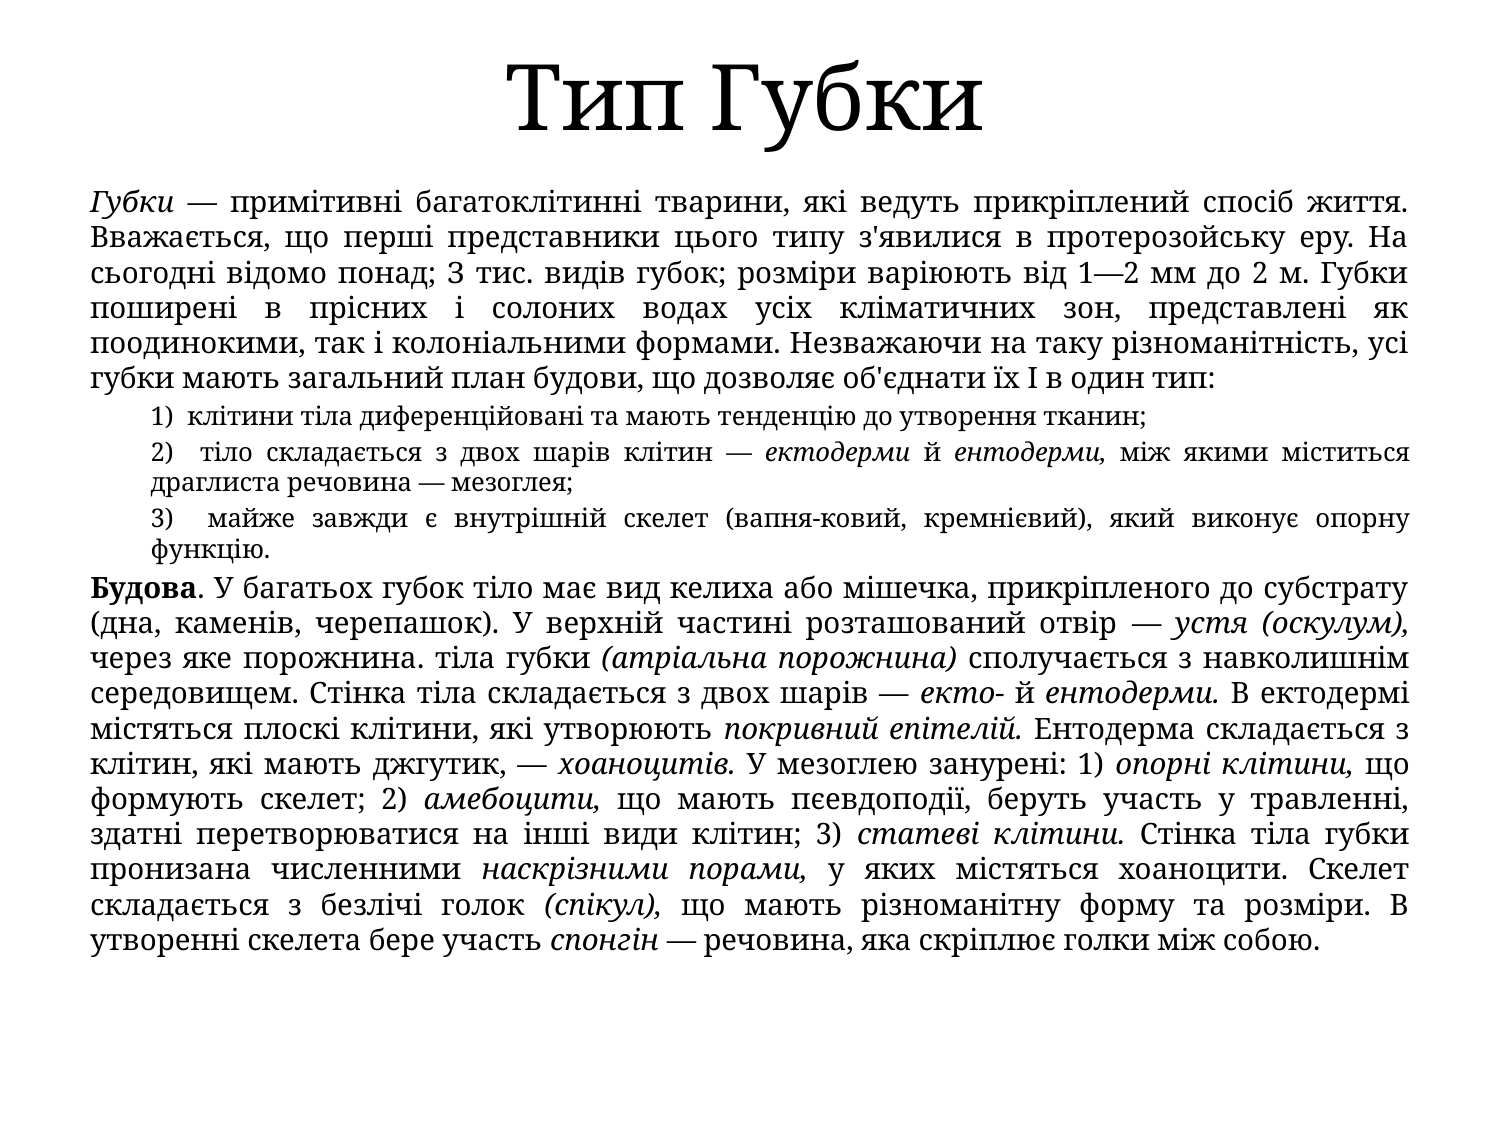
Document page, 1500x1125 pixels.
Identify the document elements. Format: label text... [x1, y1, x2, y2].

title Тип Губки [70, 0, 1421, 188]
list Губки — примітивні багатоклітинні тварини, які ведуть прикріплений спосіб життя. Вважається, що перші представники цього типу з'явилися в протерозойську еру. На сьогодні відомо понад; З тис. видів губок; розміри варіюють від 1—2 мм до 2 м. Губки поширені в прісних і солоних водах усіх кліматичних зон, представлені як поодинокими, так і колоніальними формами. Незважаючи на таку різноманітність, усі губки мають загальний план будови, що дозволяє об'єднати їх І в один тип: 1) клітини тіла диференційовані та мають тенденцію до утворення тканин; 2) тіло складається з двох шарів клітин — ектодерми й ентодерми, між якими міститься драглиста речовина — мезоглея; 3) майже завжди є внутрішній скелет (вапня-ковий, кремнієвий), який виконує опорну функцію. Будова. У багатьох губок тіло має вид келиха або мішечка, прикріпленого до субстрату (дна, каменів, черепашок). У верхній частині розташований отвір — устя (оскулум), через яке порожнина. тіла губки (атріальна порожнина) сполучається з навколишнім середовищем. Стінка тіла складається з двох шарів — екто- й ентодерми. В ектодермі містяться плоскі клітини, які утворюють покривний епітелій. Ентодерма складається з клітин, які мають джгутик, — хоаноцитів. У мезоглею занурені: 1) опорні клітини, що формують скелет; 2) амебоцити, що мають пєевдоподії, беруть участь у травленні, здатні перетворюватися на інші види клітин; 3) статеві клітини. Стінка тіла губки пронизана численними наскрізними порами, у яких містяться хоаноцити. Скелет складається з безлічі голок (спікул), що мають різноманітну форму та розміри. В утворенні скелета бере участь спонгін — речовина, яка скріплює голки між собою. [75, 175, 1425, 1005]
